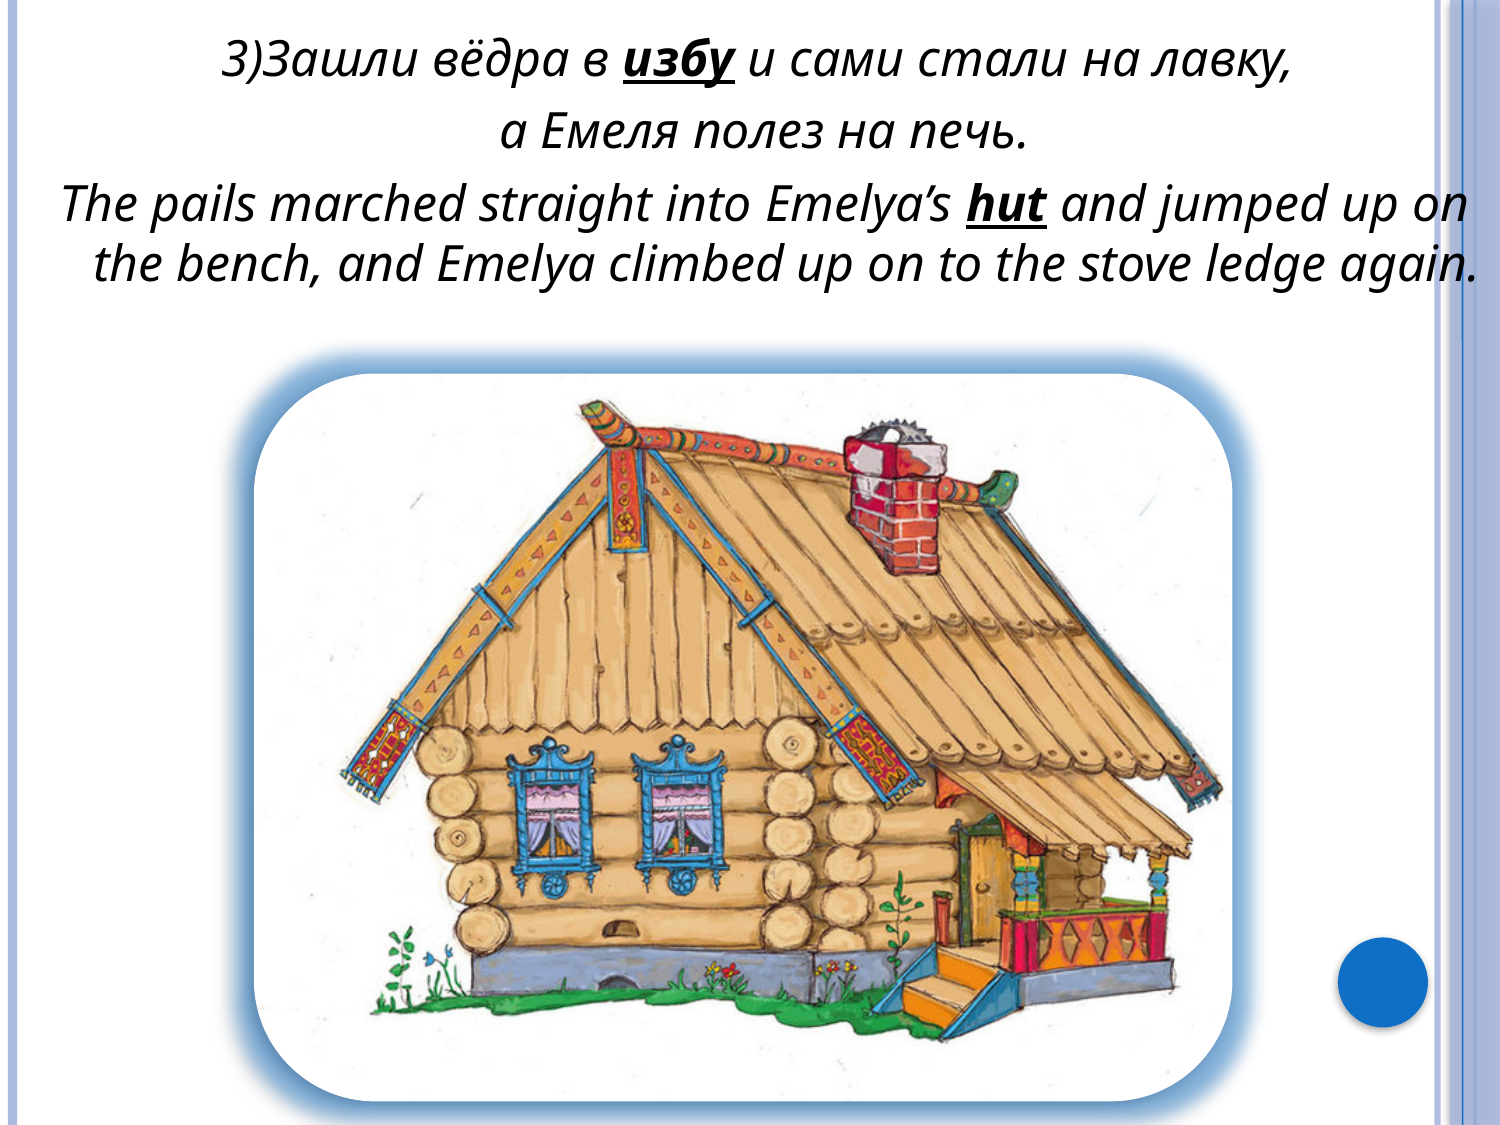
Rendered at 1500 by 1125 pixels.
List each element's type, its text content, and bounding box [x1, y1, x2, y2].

picture [253, 372, 1233, 1102]
list 3)Зашли вёдра в избу и сами стали на лавку, а Емеля полез на печь. The pails marched straight into Emelya’s hut and jumped up on the bench, and Emelya climbed up on to the stove ledge again. [29, 19, 1500, 1125]
